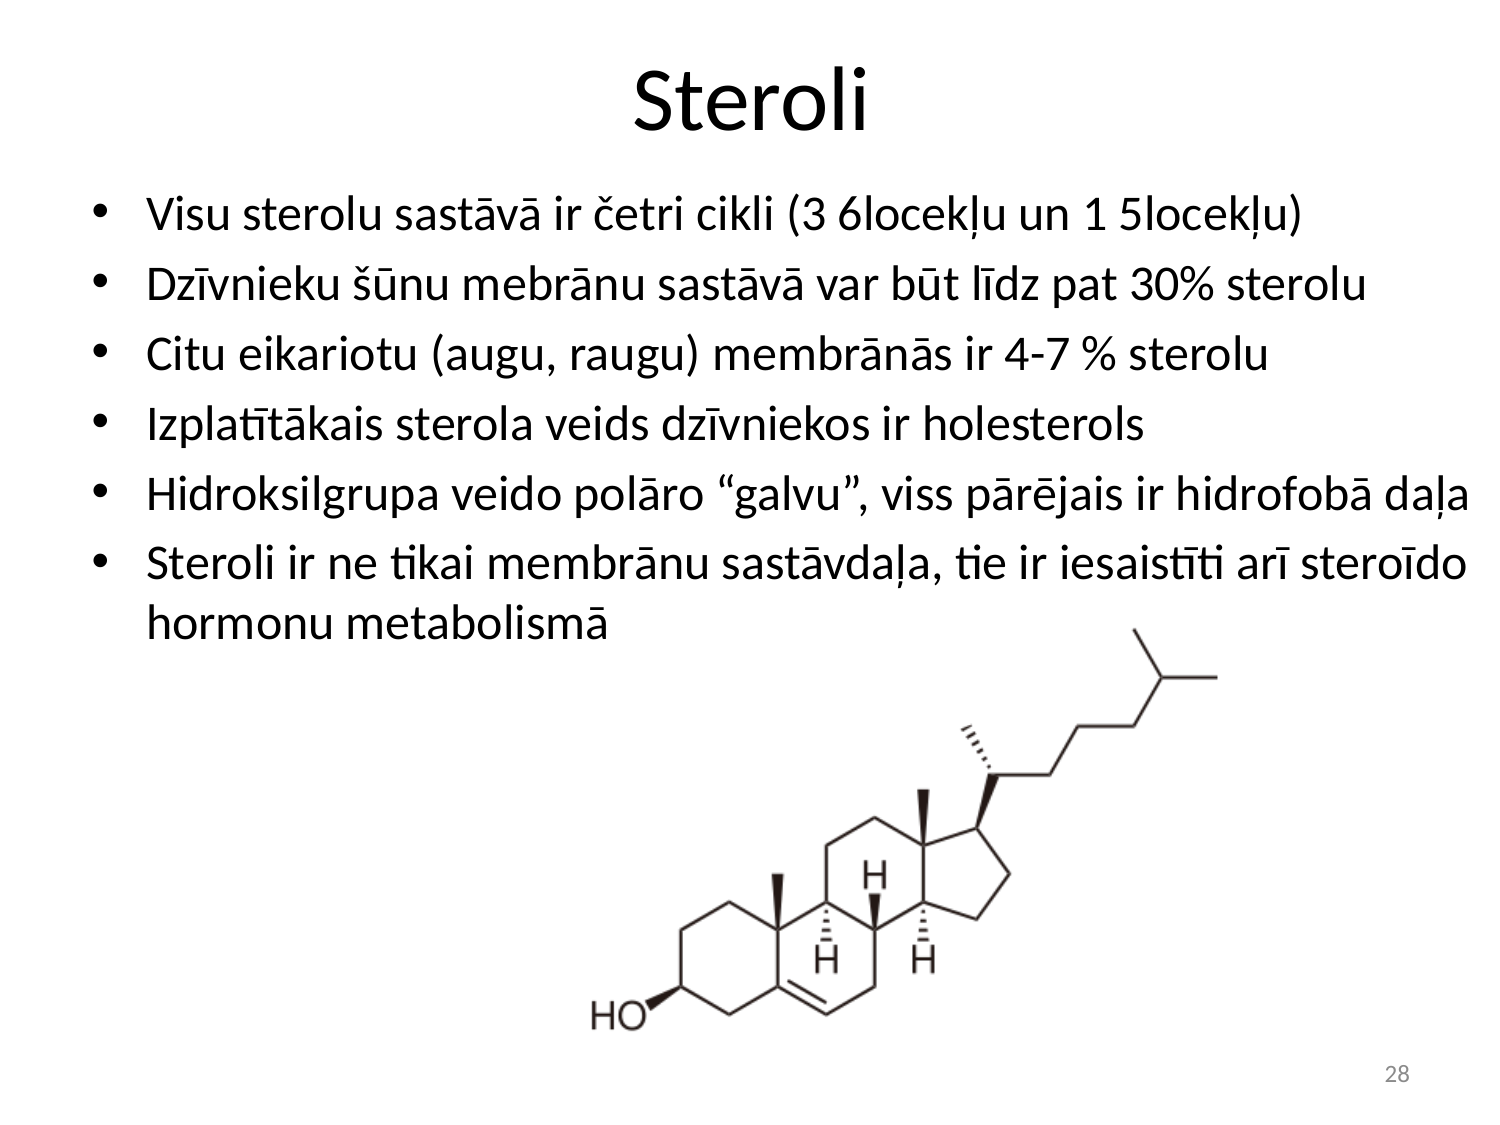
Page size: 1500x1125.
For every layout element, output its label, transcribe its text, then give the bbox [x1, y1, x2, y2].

title Steroli [76, 0, 1427, 172]
picture [560, 597, 1249, 1061]
list Visu sterolu sastāvā ir četri cikli (3 6locekļu un 1 5locekļu) Dzīvnieku šūnu mebrānu sastāvā var būt līdz pat 30% sterolu Citu eikariotu (augu, raugu) membrānās ir 4-7 % sterolu Izplatītākais sterola veids dzīvniekos ir holesterols Hidroksilgrupa veido polāro “galvu”, viss pārējais ir hidrofobā daļa Steroli ir ne tikai membrānu sastāvdaļa, tie ir iesaistīti arī steroīdo hormonu metabolismā [76, 172, 1500, 681]
slide_number 28 [1074, 1042, 1425, 1103]
